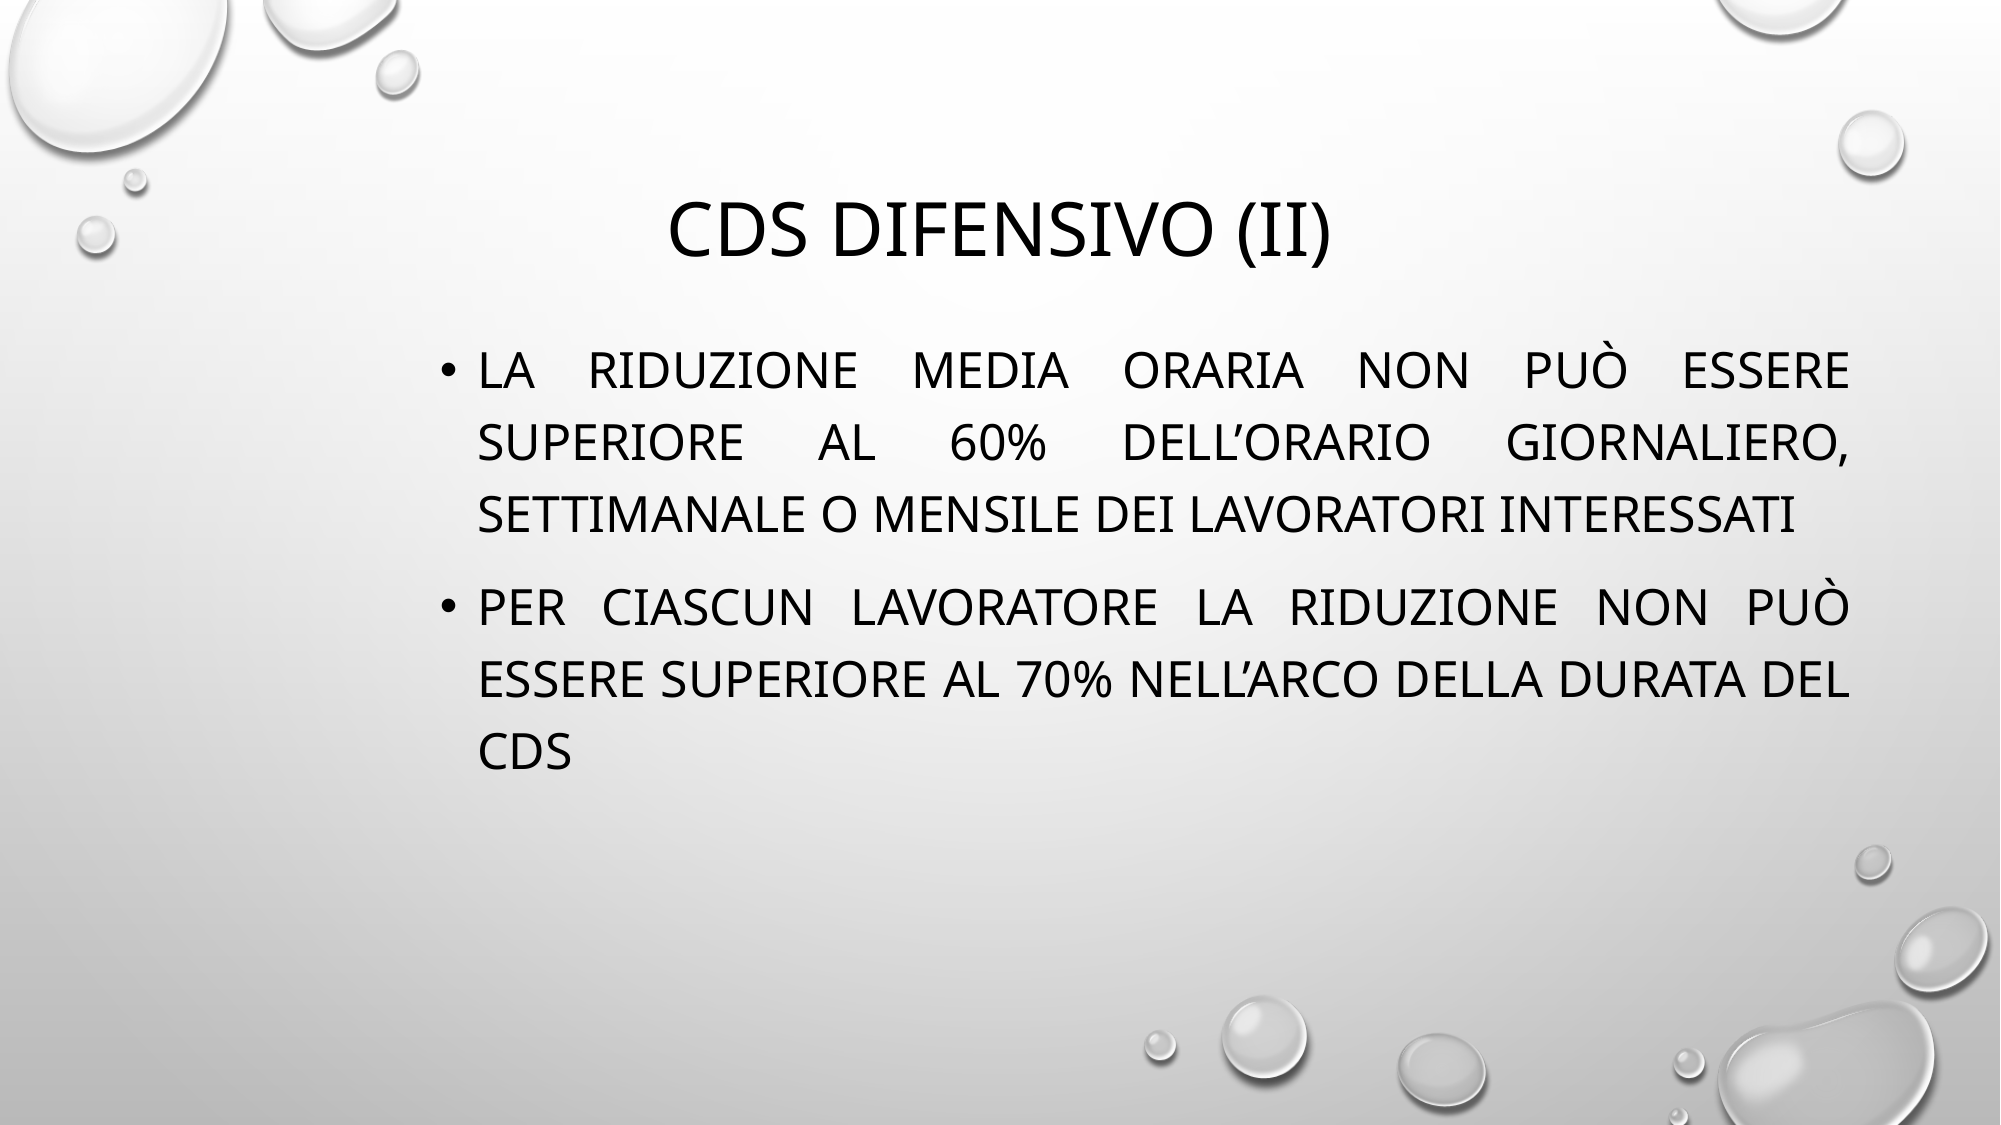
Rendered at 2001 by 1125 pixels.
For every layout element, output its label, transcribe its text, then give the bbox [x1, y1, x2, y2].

title CDS difensivo (II) [149, 101, 1851, 364]
picture [0, 0, 2000, 1125]
list La riduzione media oraria non può essere superiore al 60% dell’orario giornaliero, settimanale o mensile dei lavoratori interessati Per ciascun lavoratore la riduzione non può essere superiore al 70% nell’arco della durata del CDS [424, 238, 1867, 970]
